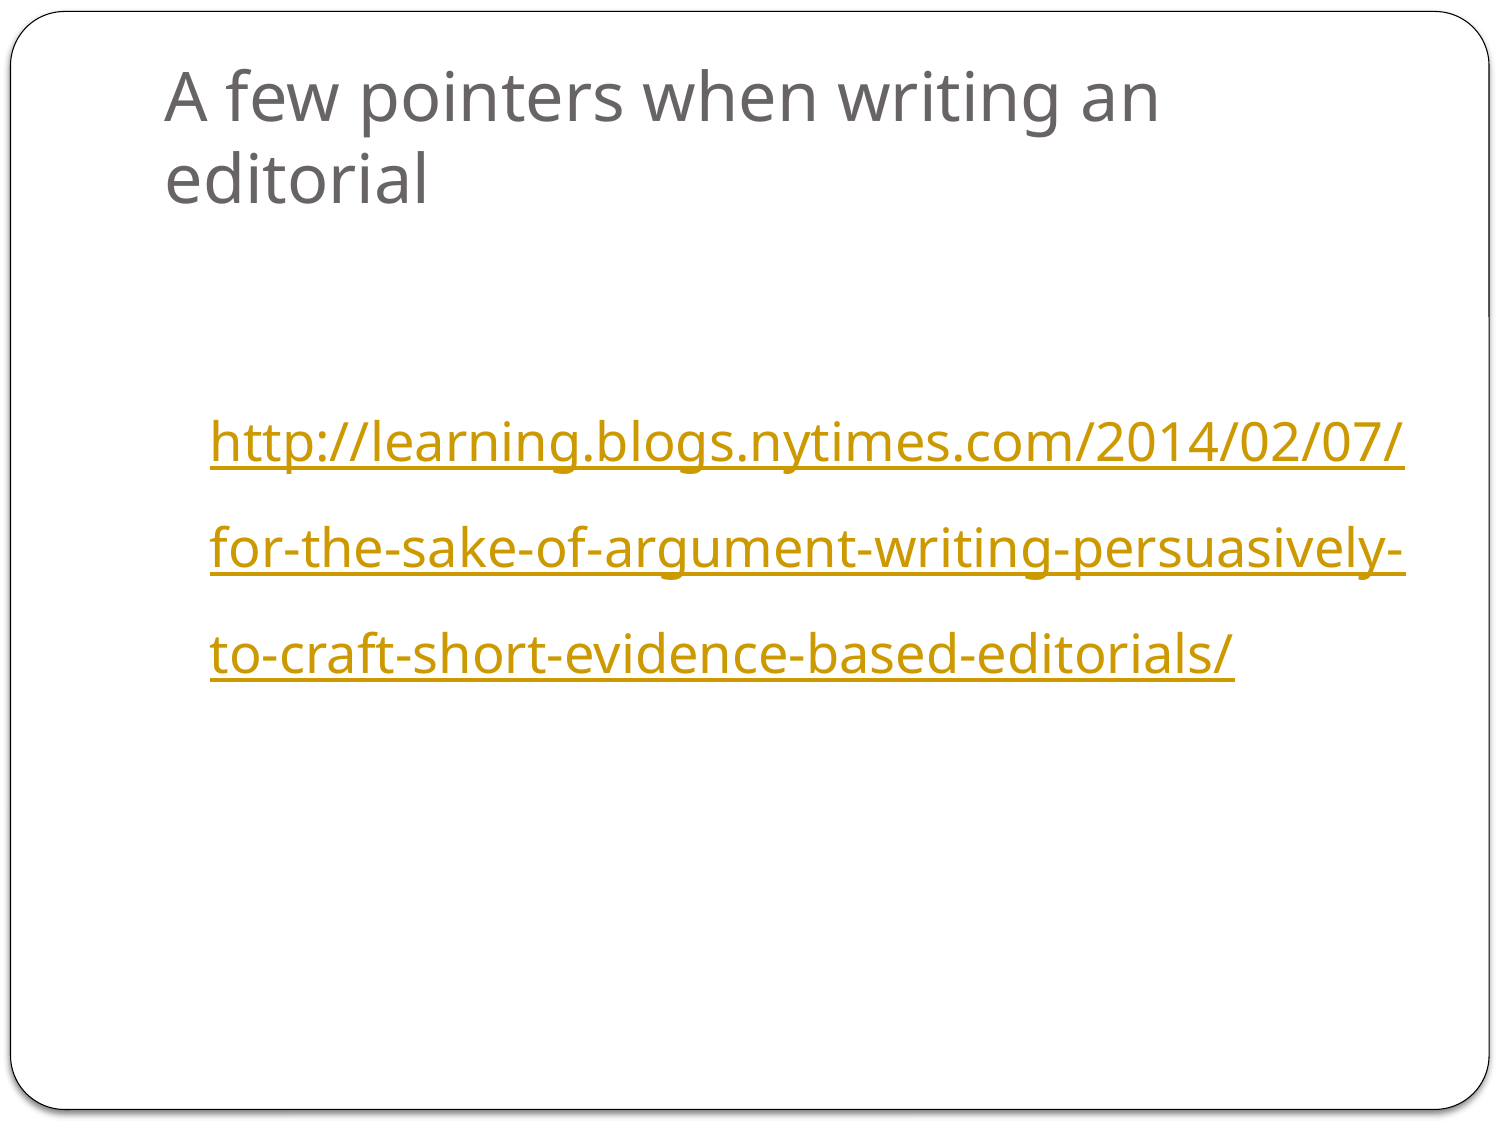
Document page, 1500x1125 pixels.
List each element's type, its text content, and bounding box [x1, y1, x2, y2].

title A few pointers when writing an editorial [150, 45, 1425, 233]
list http://learning.blogs.nytimes.com/2014/02/07/for-the-sake-of-argument-writing-persuasively-to-craft-short-evidence-based-editorials/ [150, 237, 1425, 988]
